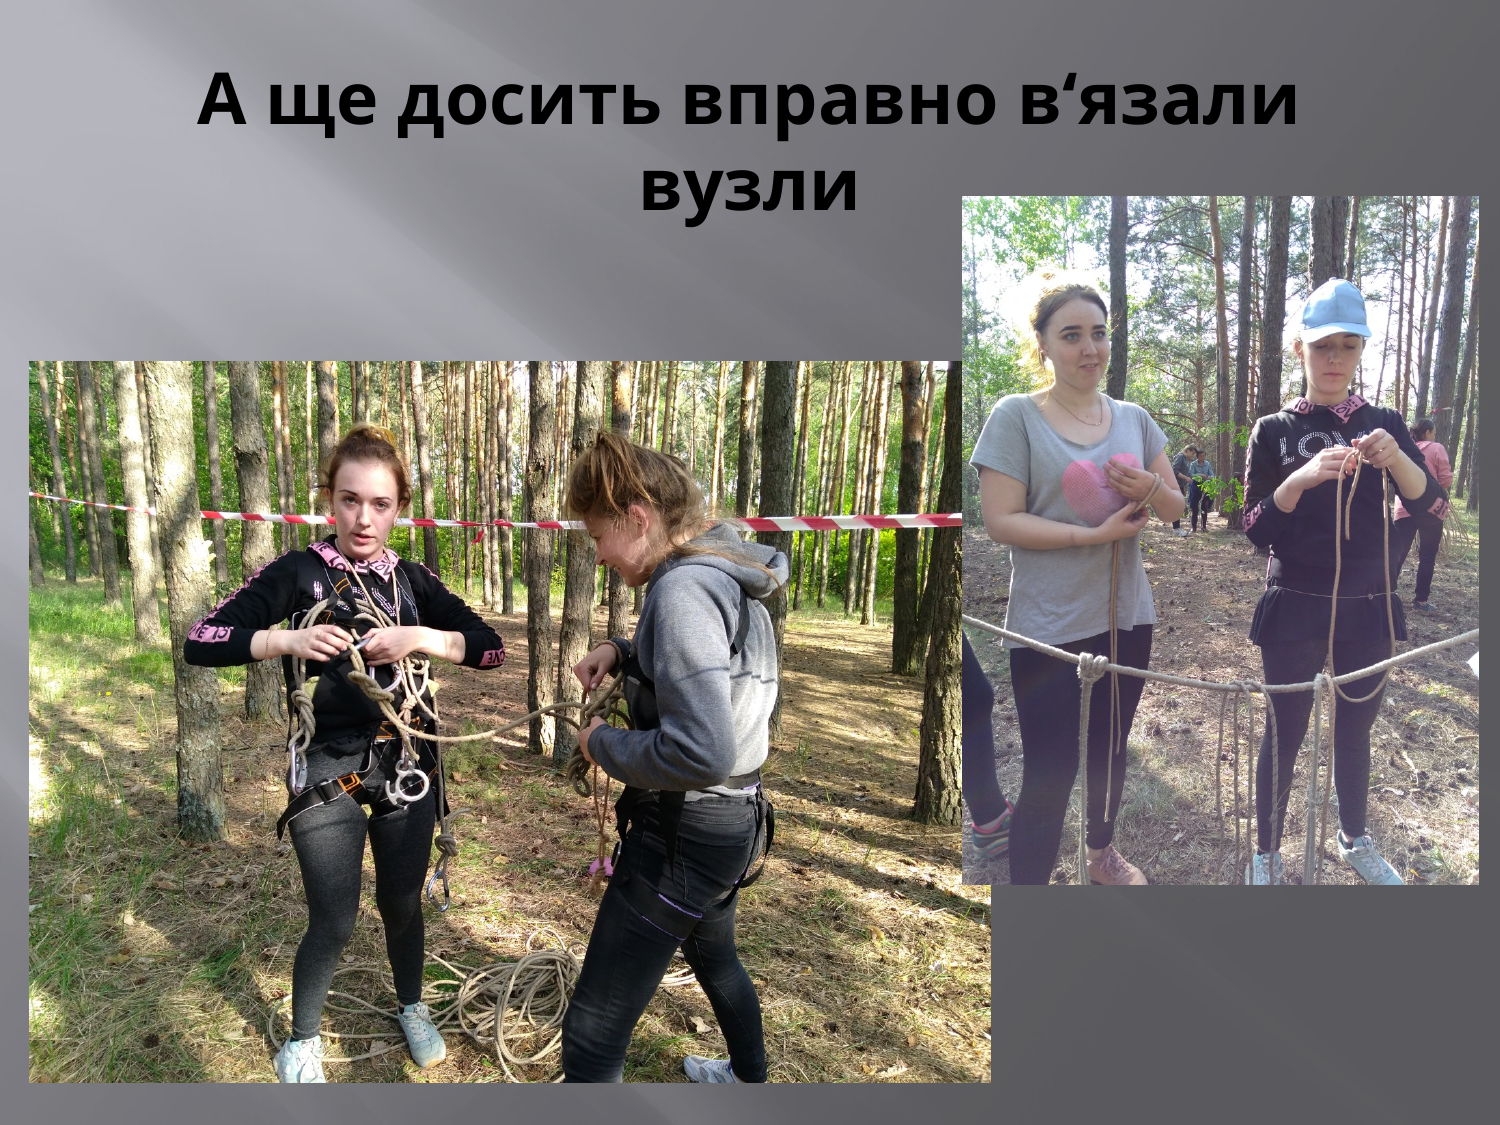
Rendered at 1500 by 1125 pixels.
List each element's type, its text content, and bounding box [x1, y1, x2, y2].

picture [962, 196, 1480, 886]
title А ще досить вправно в‘язали вузли [75, 45, 1425, 233]
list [29, 361, 991, 1083]
